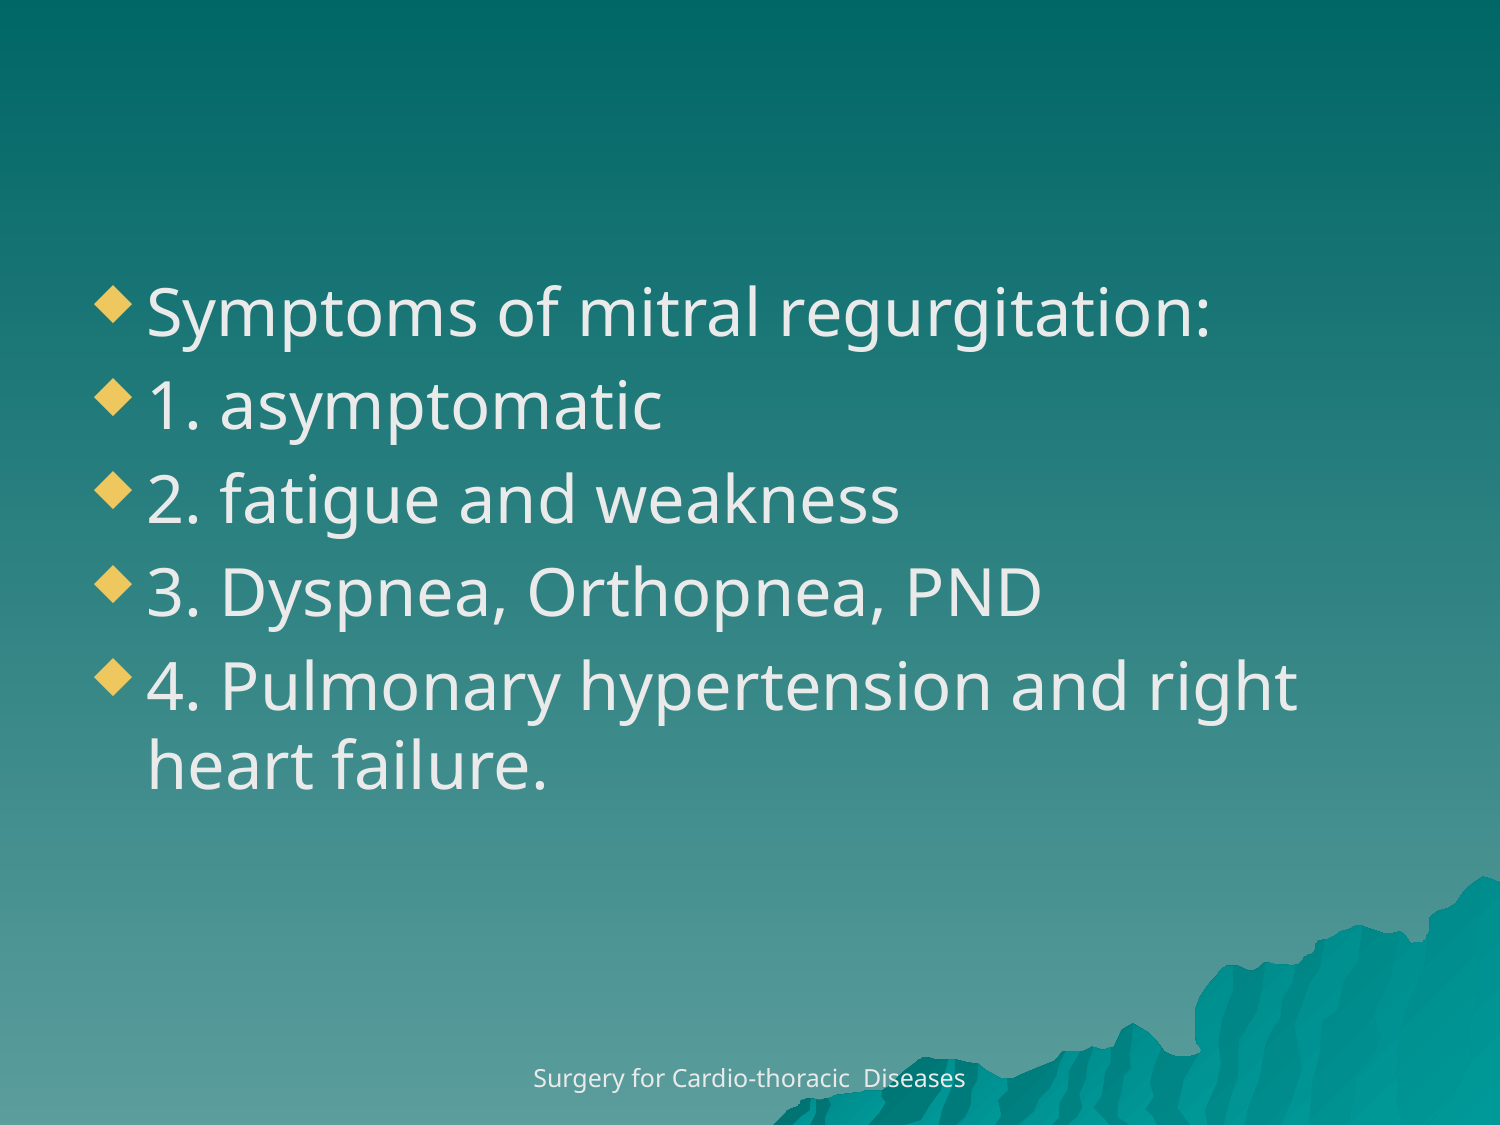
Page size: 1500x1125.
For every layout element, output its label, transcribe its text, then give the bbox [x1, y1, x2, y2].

footer Surgery for Cardio-thoracic Diseases [512, 1024, 988, 1101]
list Symptoms of mitral regurgitation: 1. asymptomatic 2. fatigue and weakness 3. Dyspnea, Orthopnea, PND 4. Pulmonary hypertension and right heart failure. [74, 262, 1426, 1006]
